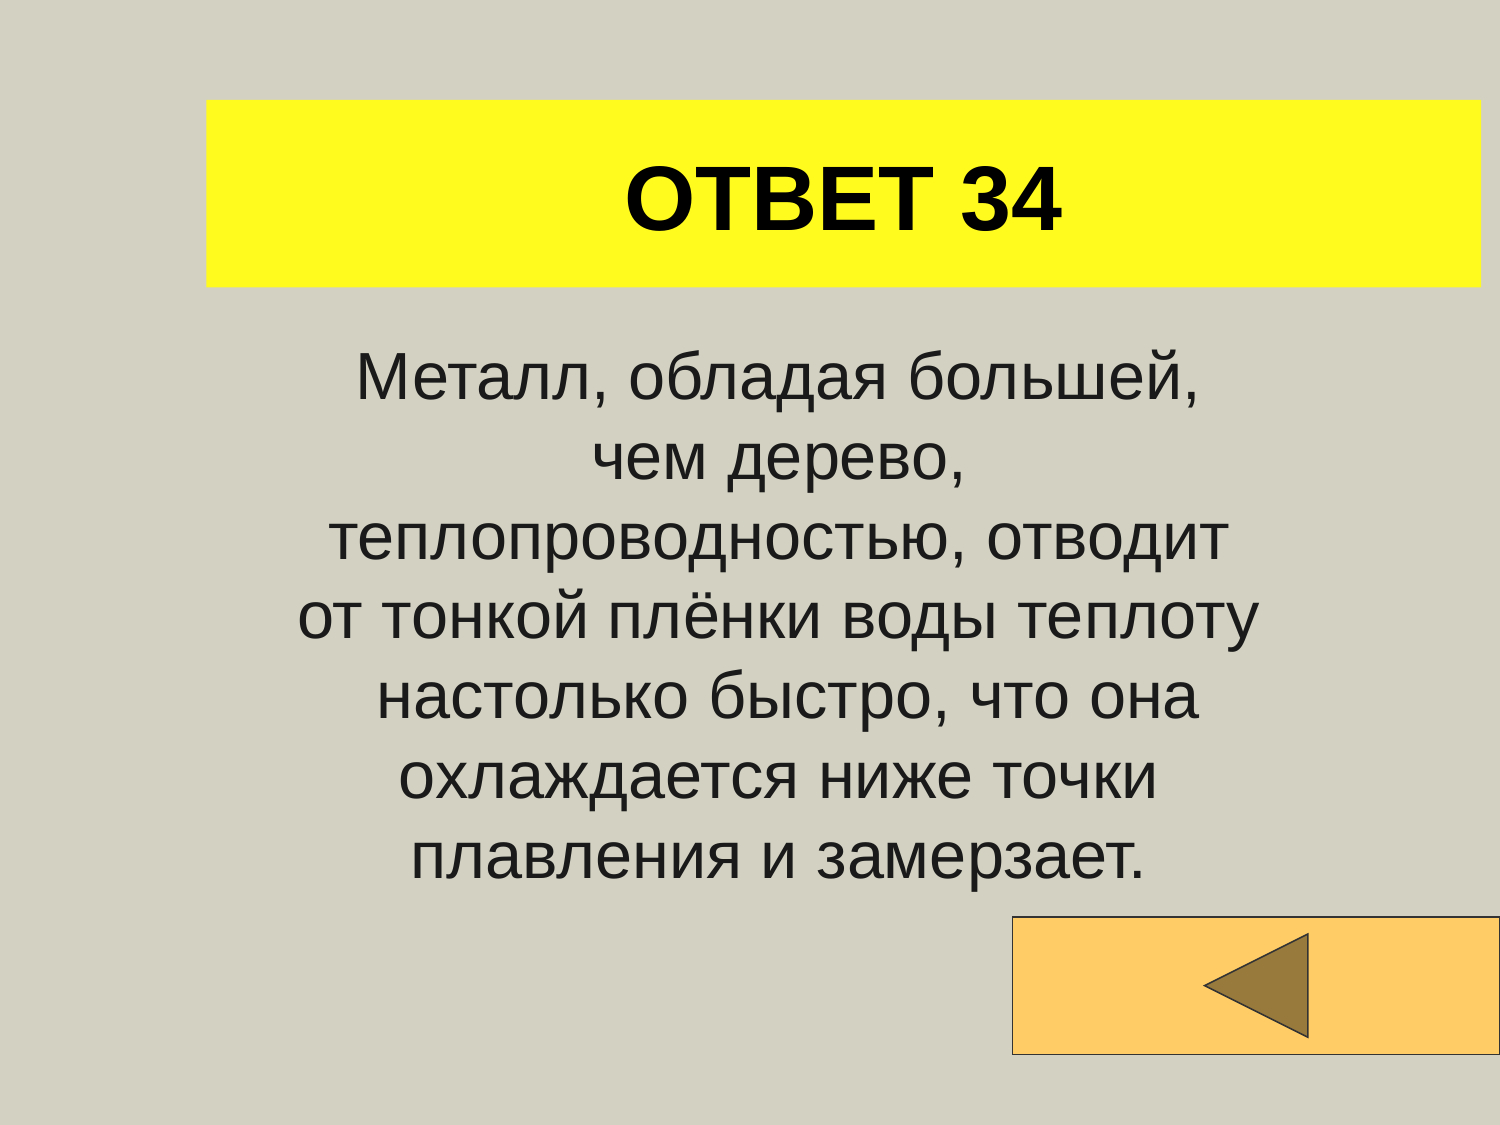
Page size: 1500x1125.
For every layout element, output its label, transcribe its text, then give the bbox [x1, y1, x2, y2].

text_box [1012, 916, 1500, 1055]
title ОТВЕТ 34 [206, 99, 1482, 288]
list Металл, обладая большей, чем дерево, теплопроводностью, отводит от тонкой плёнки воды теплоту настолько быстро, что она охлаждается ниже точки плавления и замерзает. [224, 324, 1278, 833]
